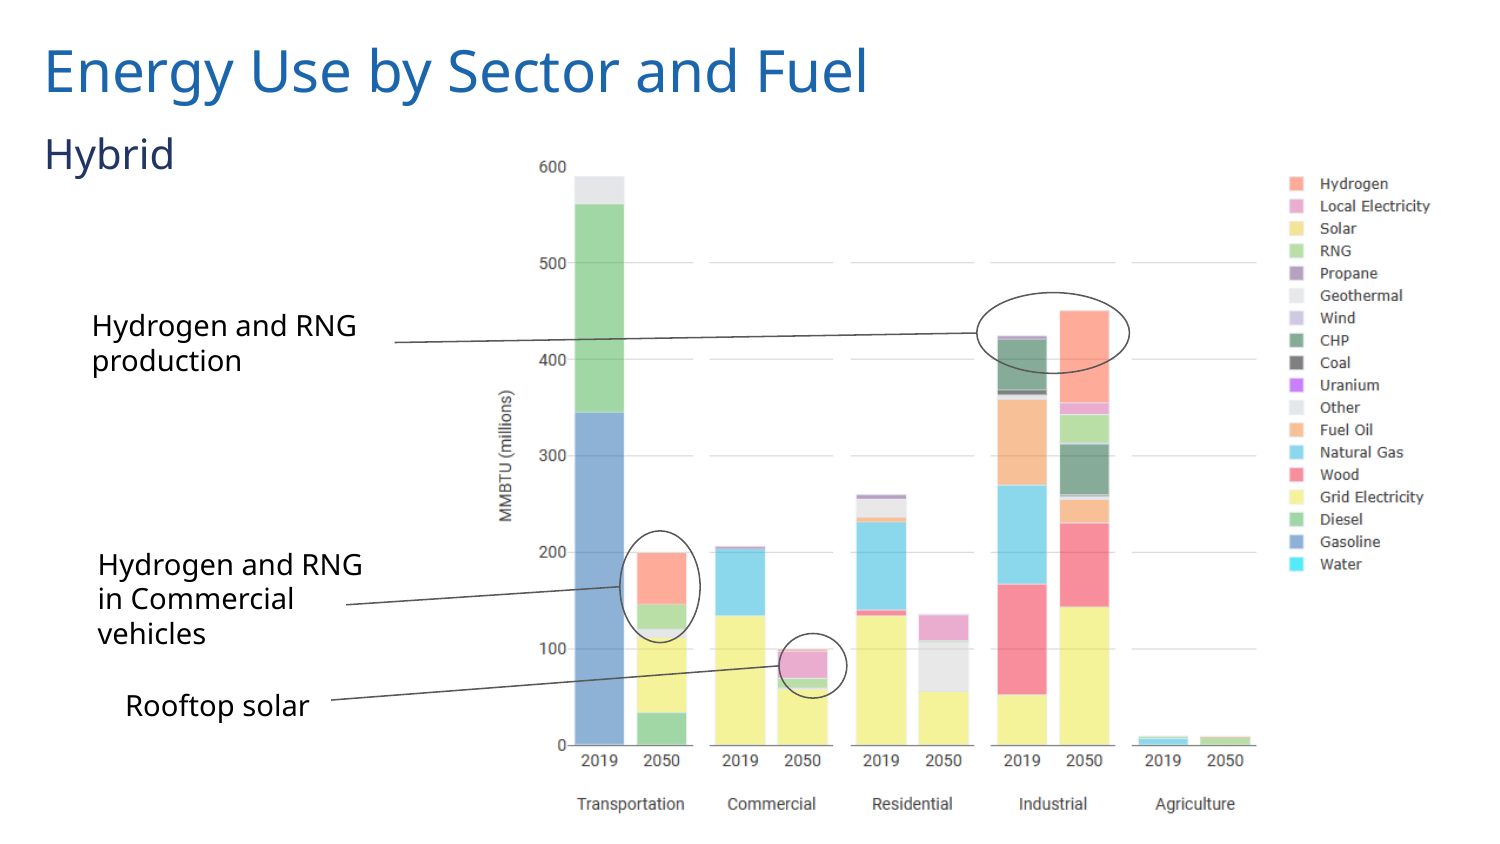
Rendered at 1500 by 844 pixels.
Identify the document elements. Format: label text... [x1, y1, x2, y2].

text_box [394, 332, 977, 344]
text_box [489, 142, 1455, 824]
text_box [330, 665, 780, 701]
title Energy Use by Sector and Fuel [28, 19, 1500, 114]
text_box Hybrid [28, 113, 421, 194]
text_box Hydrogen and RNG production [76, 292, 395, 393]
text_box Rooftop solar [109, 672, 362, 738]
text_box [345, 586, 621, 605]
text_box Hydrogen and RNG in Commercial vehicles [82, 530, 401, 666]
